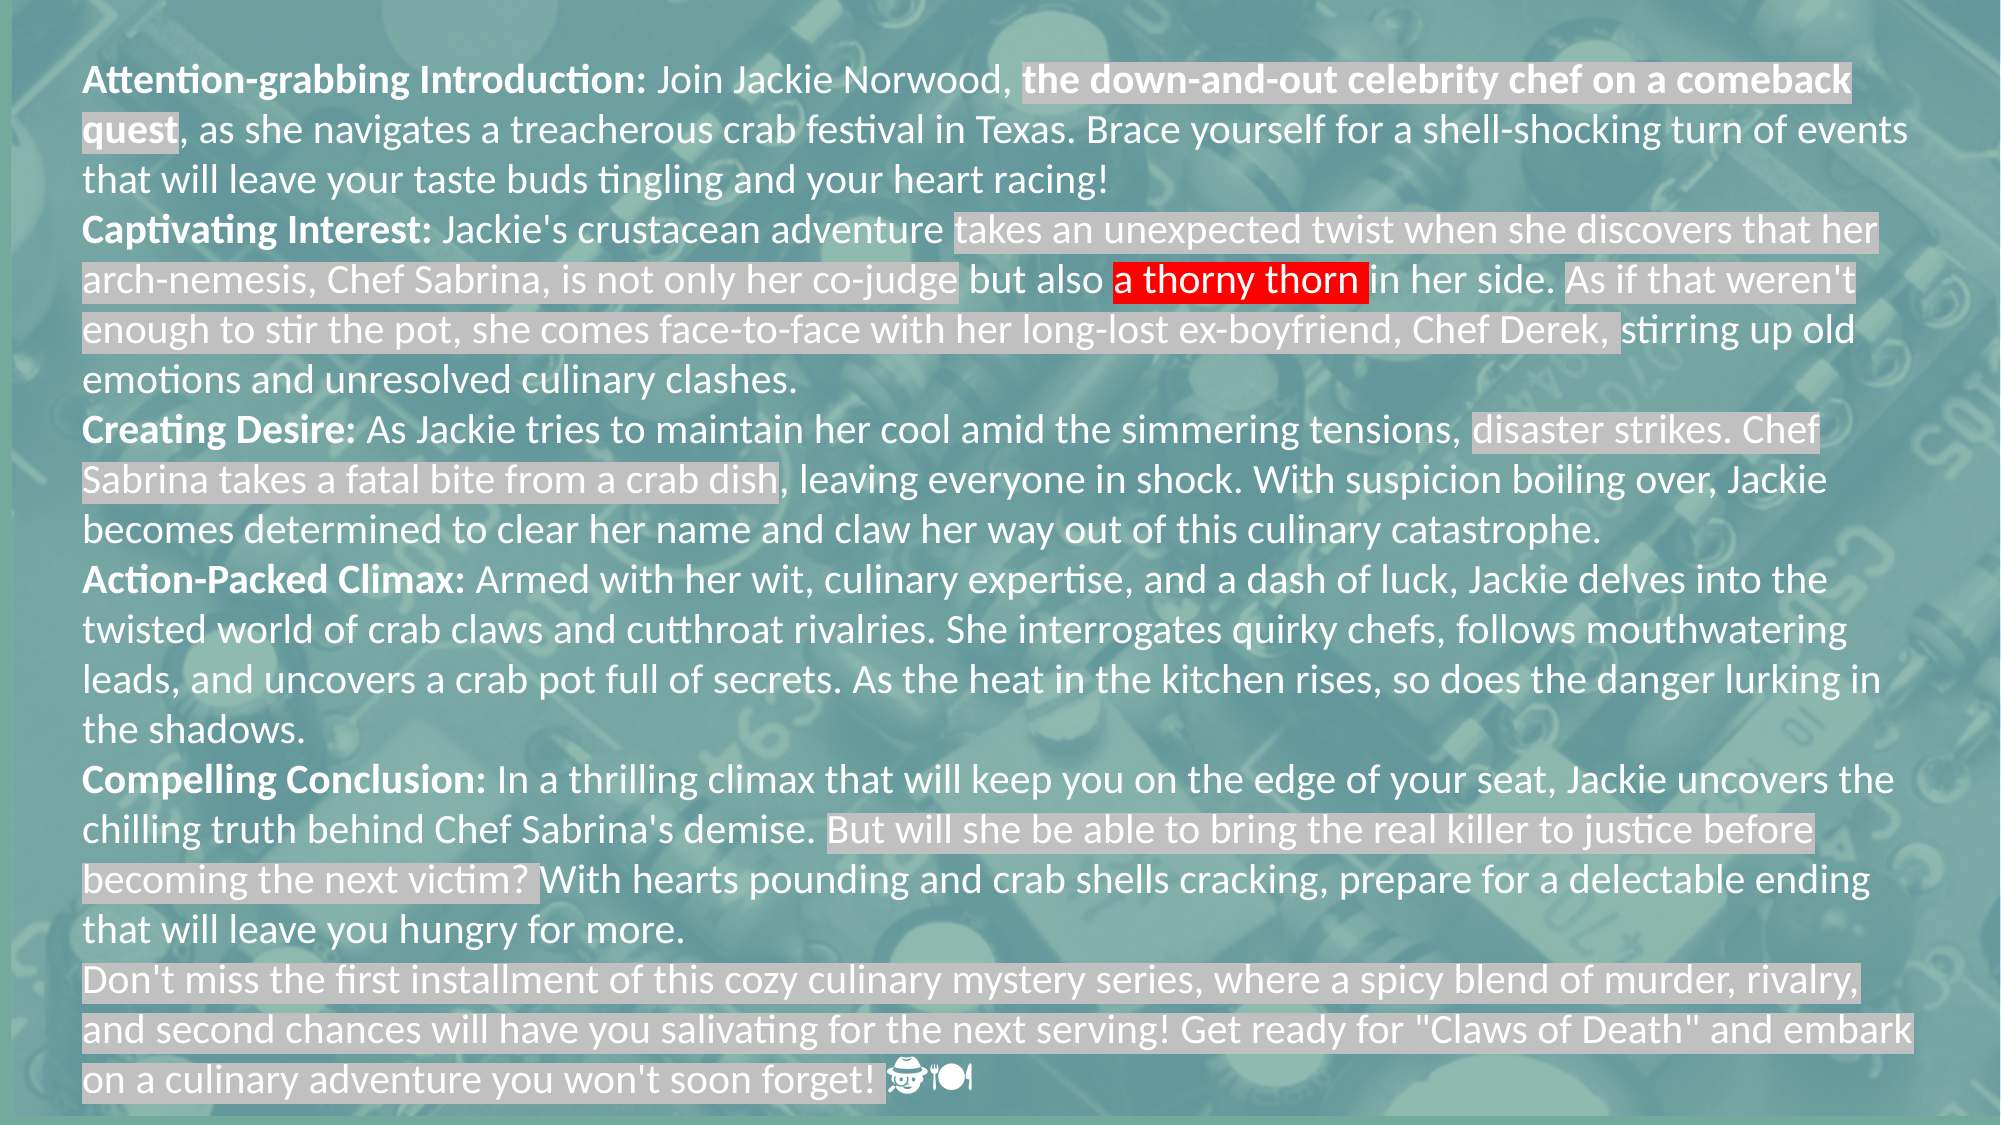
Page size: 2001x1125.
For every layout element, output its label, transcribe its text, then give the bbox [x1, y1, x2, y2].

text_box Attention-grabbing Introduction: Join Jackie Norwood, the down-and-out celebrity chef on a comeback quest, as she navigates a treacherous crab festival in Texas. Brace yourself for a shell-shocking turn of events that will leave your taste buds tingling and your heart racing! Captivating Interest: Jackie's crustacean adventure takes an unexpected twist when she discovers that her arch-nemesis, Chef Sabrina, is not only her co-judge but also a thorny thorn in her side. As if that weren't enough to stir the pot, she comes face-to-face with her long-lost ex-boyfriend, Chef Derek, stirring up old emotions and unresolved culinary clashes. Creating Desire: As Jackie tries to maintain her cool amid the simmering tensions, disaster strikes. Chef Sabrina takes a fatal bite from a crab dish, leaving everyone in shock. With suspicion boiling over, Jackie becomes determined to clear her name and claw her way out of this culinary catastrophe. Action-Packed Climax: Armed with her wit, culinary expertise, and a dash of luck, Jackie delves into the twisted world of crab claws and cutthroat rivalries. She interrogates quirky chefs, follows mouthwatering leads, and uncovers a crab pot full of secrets. As the heat in the kitchen rises, so does the danger lurking in the shadows. Compelling Conclusion: In a thrilling climax that will keep you on the edge of your seat, Jackie uncovers the chilling truth behind Chef Sabrina's demise. But will she be able to bring the real killer to justice before becoming the next victim? With hearts pounding and crab shells cracking, prepare for a delectable ending that will leave you hungry for more. Don't miss the first installment of this cozy culinary mystery series, where a spicy blend of murder, rivalry, and second chances will have you salivating for the next serving! Get ready for "Claws of Death" and embark on a culinary adventure you won't soon forget! 🕵️🍽️🔪 [1574, 44, 1933, 1110]
picture [448, 0, 1574, 1125]
text_box Attention-grabbing Introduction: Join Jackie Norwood, the down-and-out celebrity chef on a comeback quest, as she navigates a treacherous crab festival in Texas. Brace yourself for a shell-shocking turn of events that will leave your taste buds tingling and your heart racing! Captivating Interest: Jackie's crustacean adventure takes an unexpected twist when she discovers that her arch-nemesis, Chef Sabrina, is not only her co-judge but also a thorny thorn in her side. As if that weren't enough to stir the pot, she comes face-to-face with her long-lost ex-boyfriend, Chef Derek, stirring up old emotions and unresolved culinary clashes. Creating Desire: As Jackie tries to maintain her cool amid the simmering tensions, disaster strikes. Chef Sabrina takes a fatal bite from a crab dish, leaving everyone in shock. With suspicion boiling over, Jackie becomes determined to clear her name and claw her way out of this culinary catastrophe. Action-Packed Climax: Armed with her wit, culinary expertise, and a dash of luck, Jackie delves into the twisted world of crab claws and cutthroat rivalries. She interrogates quirky chefs, follows mouthwatering leads, and uncovers a crab pot full of secrets. As the heat in the kitchen rises, so does the danger lurking in the shadows. Compelling Conclusion: In a thrilling climax that will keep you on the edge of your seat, Jackie uncovers the chilling truth behind Chef Sabrina's demise. But will she be able to bring the real killer to justice before becoming the next victim? With hearts pounding and crab shells cracking, prepare for a delectable ending that will leave you hungry for more. Don't miss the first installment of this cozy culinary mystery series, where a spicy blend of murder, rivalry, and second chances will have you salivating for the next serving! Get ready for "Claws of Death" and embark on a culinary adventure you won't soon forget! 🕵️🍽️🔪 [67, 44, 448, 1110]
